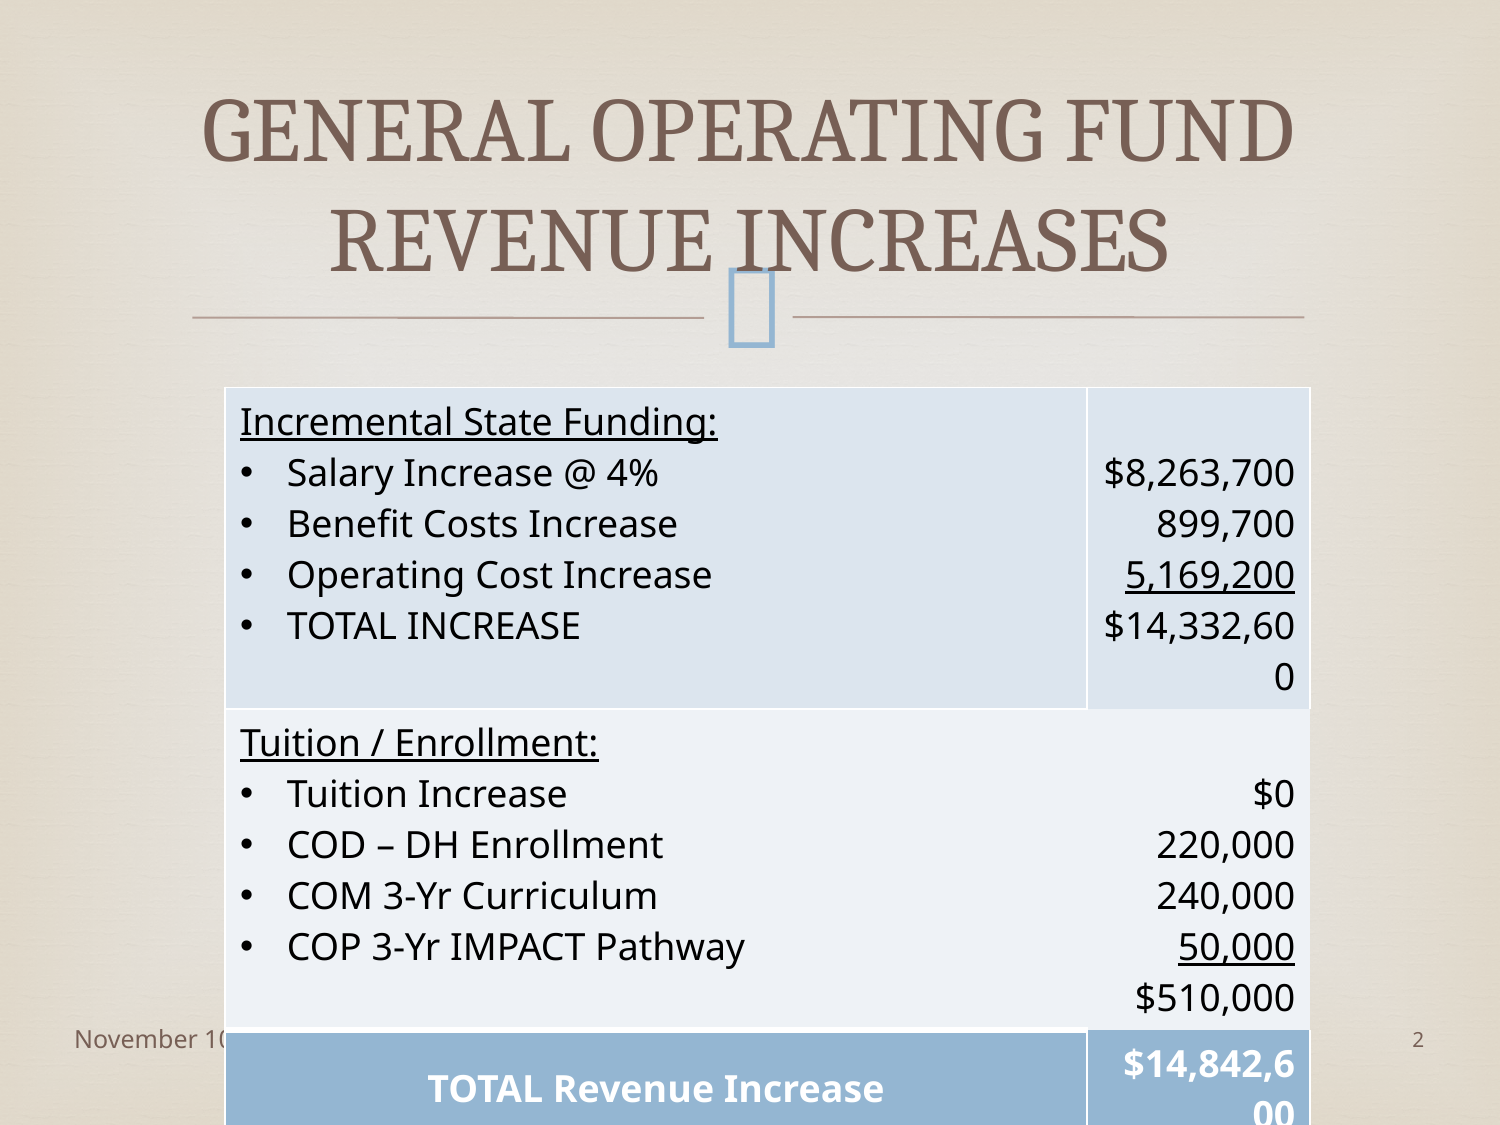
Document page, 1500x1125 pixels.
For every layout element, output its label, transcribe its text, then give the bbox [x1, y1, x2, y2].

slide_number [59, 1010, 224, 1071]
table_cell TOTAL Revenue Increase [226, 1033, 1086, 1125]
table_header Incremental State Funding: Salary Increase @ 4% Benefit Costs Increase Operating Cost Increase TOTAL INCREASE [226, 388, 1086, 708]
table_header $8,263,700 899,700 5,169,200 $14,332,600 [1088, 388, 1309, 709]
table_cell Tuition / Enrollment: Tuition Increase COD – DH Enrollment COM 3-Yr Curriculum COP 3-Yr IMPACT Pathway [226, 710, 1087, 1027]
table_cell $14,842,600 [1088, 1030, 1309, 1125]
table_cell $0 220,000 240,000 50,000 $510,000 [1087, 709, 1310, 1030]
slide_number 2 [1310, 1010, 1440, 1071]
title General Operating Fund Revenue Increases [112, 93, 1386, 267]
